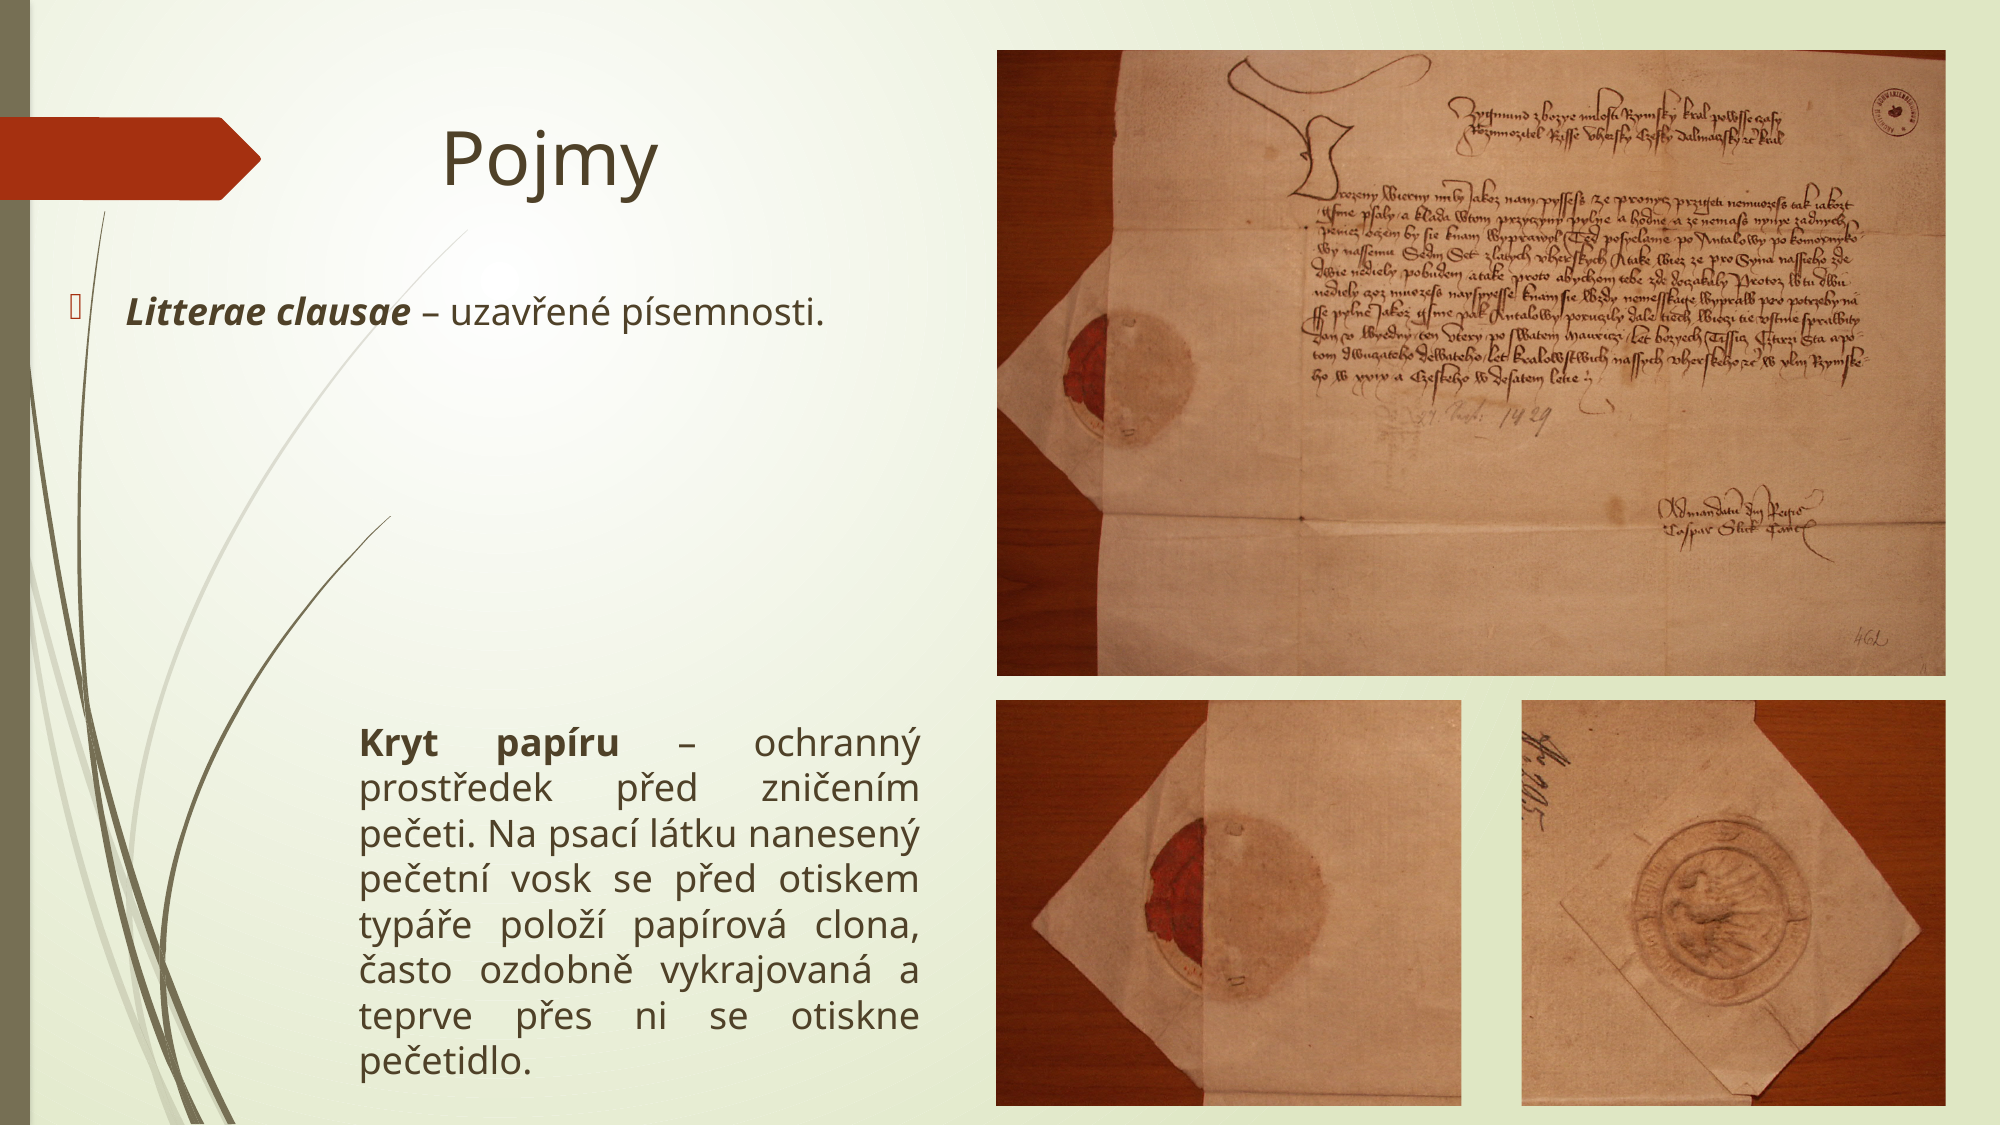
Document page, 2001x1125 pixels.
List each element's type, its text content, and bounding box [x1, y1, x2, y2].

picture [1521, 699, 1946, 1106]
list Litterae clausae – uzavřené písemnosti. [54, 280, 848, 446]
title Pojmy [425, 102, 991, 313]
picture [995, 49, 1946, 677]
text_box Kryt papíru – ochranný prostředek před zničením pečeti. Na psací látku nanesený pečetní vosk se před otiskem typáře položí papírová clona, často ozdobně vykrajovaná a teprve přes ni se otiskne pečetidlo. [343, 710, 936, 1095]
picture [995, 699, 1462, 1106]
